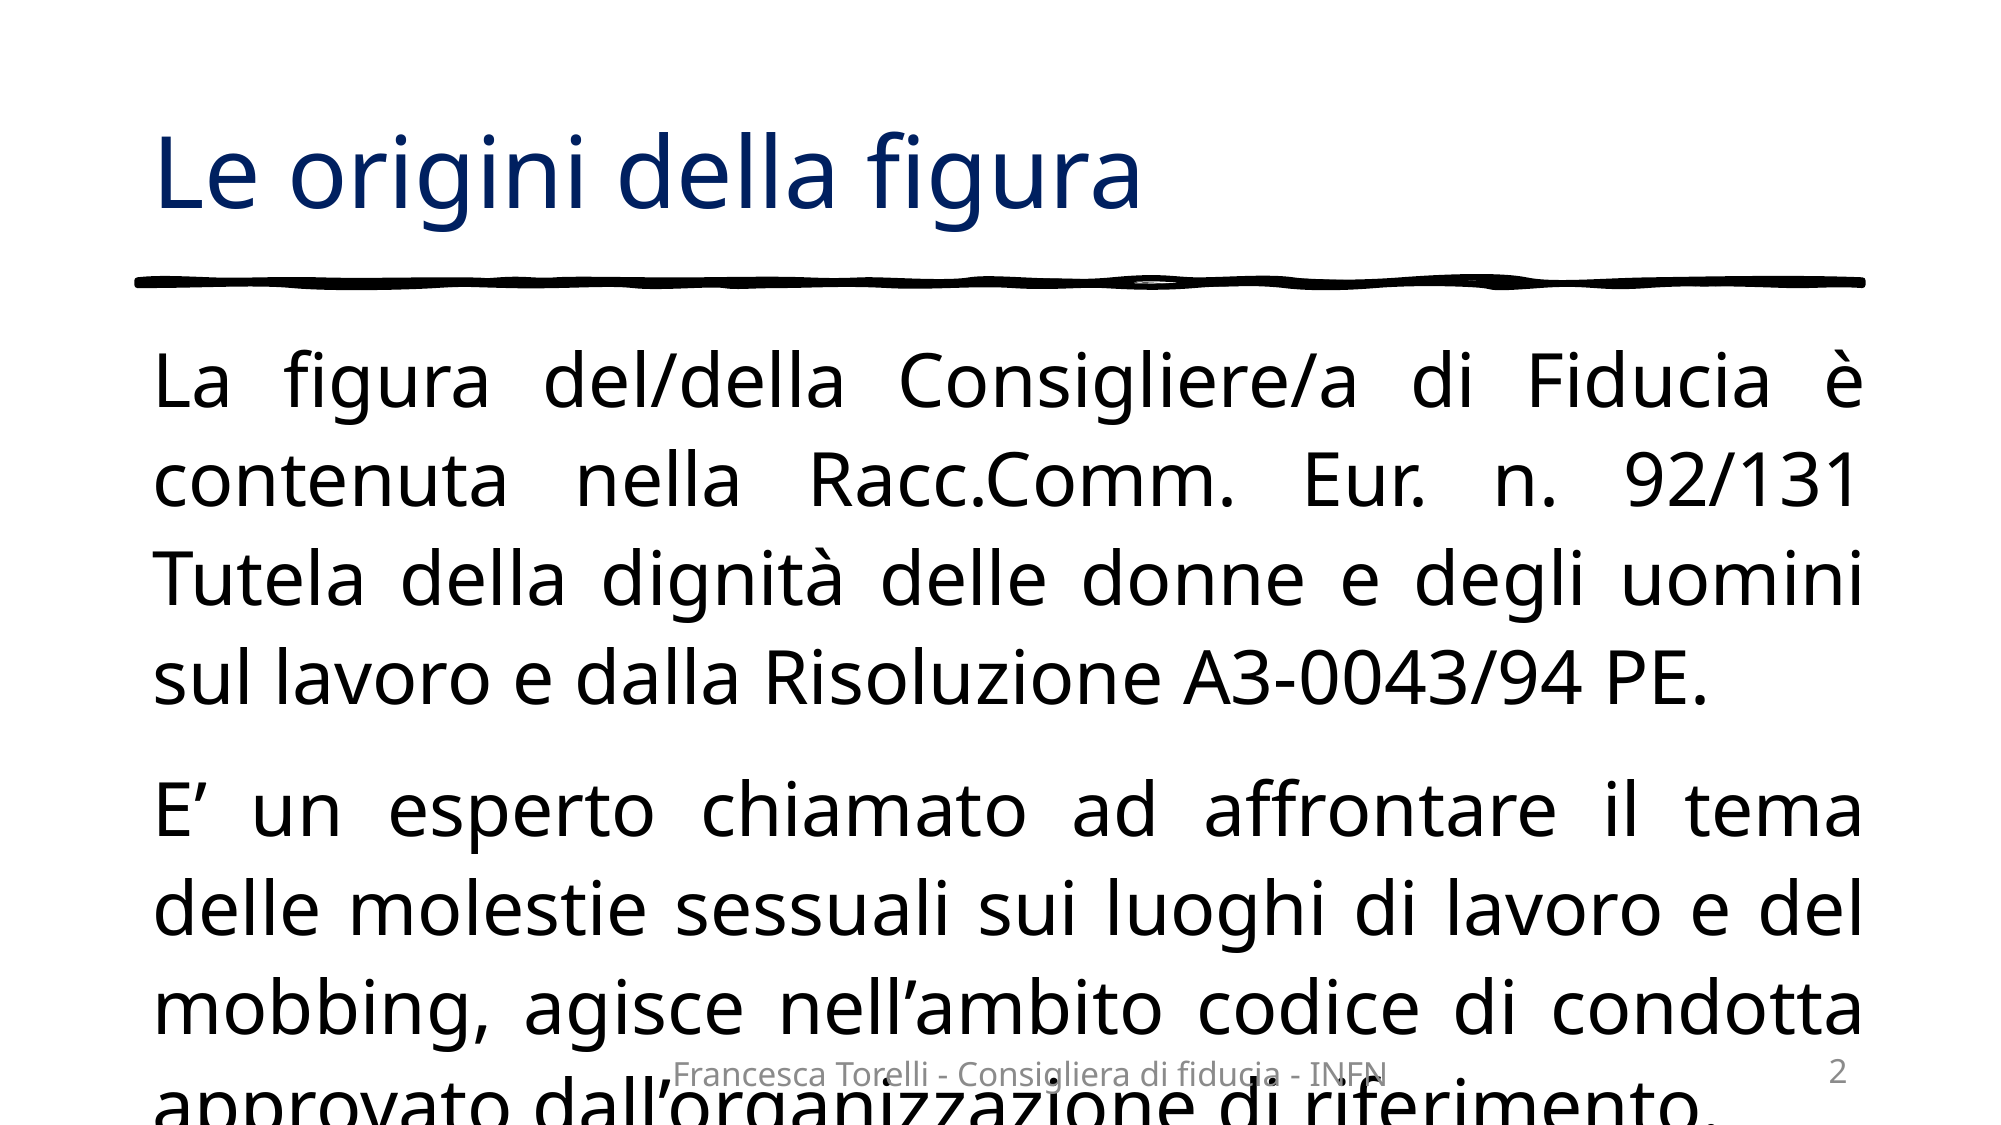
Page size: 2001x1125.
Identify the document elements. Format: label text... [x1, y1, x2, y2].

title Le origini della figura [137, 59, 1863, 278]
list La figura del/della Consigliere/a di Fiducia è contenuta nella Racc.Comm. Eur. n. 92/131 Tutela della dignità delle donne e degli uomini sul lavoro e dalla Risoluzione A3-0043/94 PE. E’ un esperto chiamato ad affrontare il tema delle molestie sessuali sui luoghi di lavoro e del mobbing, agisce nell’ambito codice di condotta approvato dall’organizzazione di riferimento. [137, 316, 1882, 1010]
slide_number 2 [1412, 1042, 1863, 1103]
footer Francesca Torelli - Consigliera di fiducia - INFN [234, 1042, 1412, 1103]
